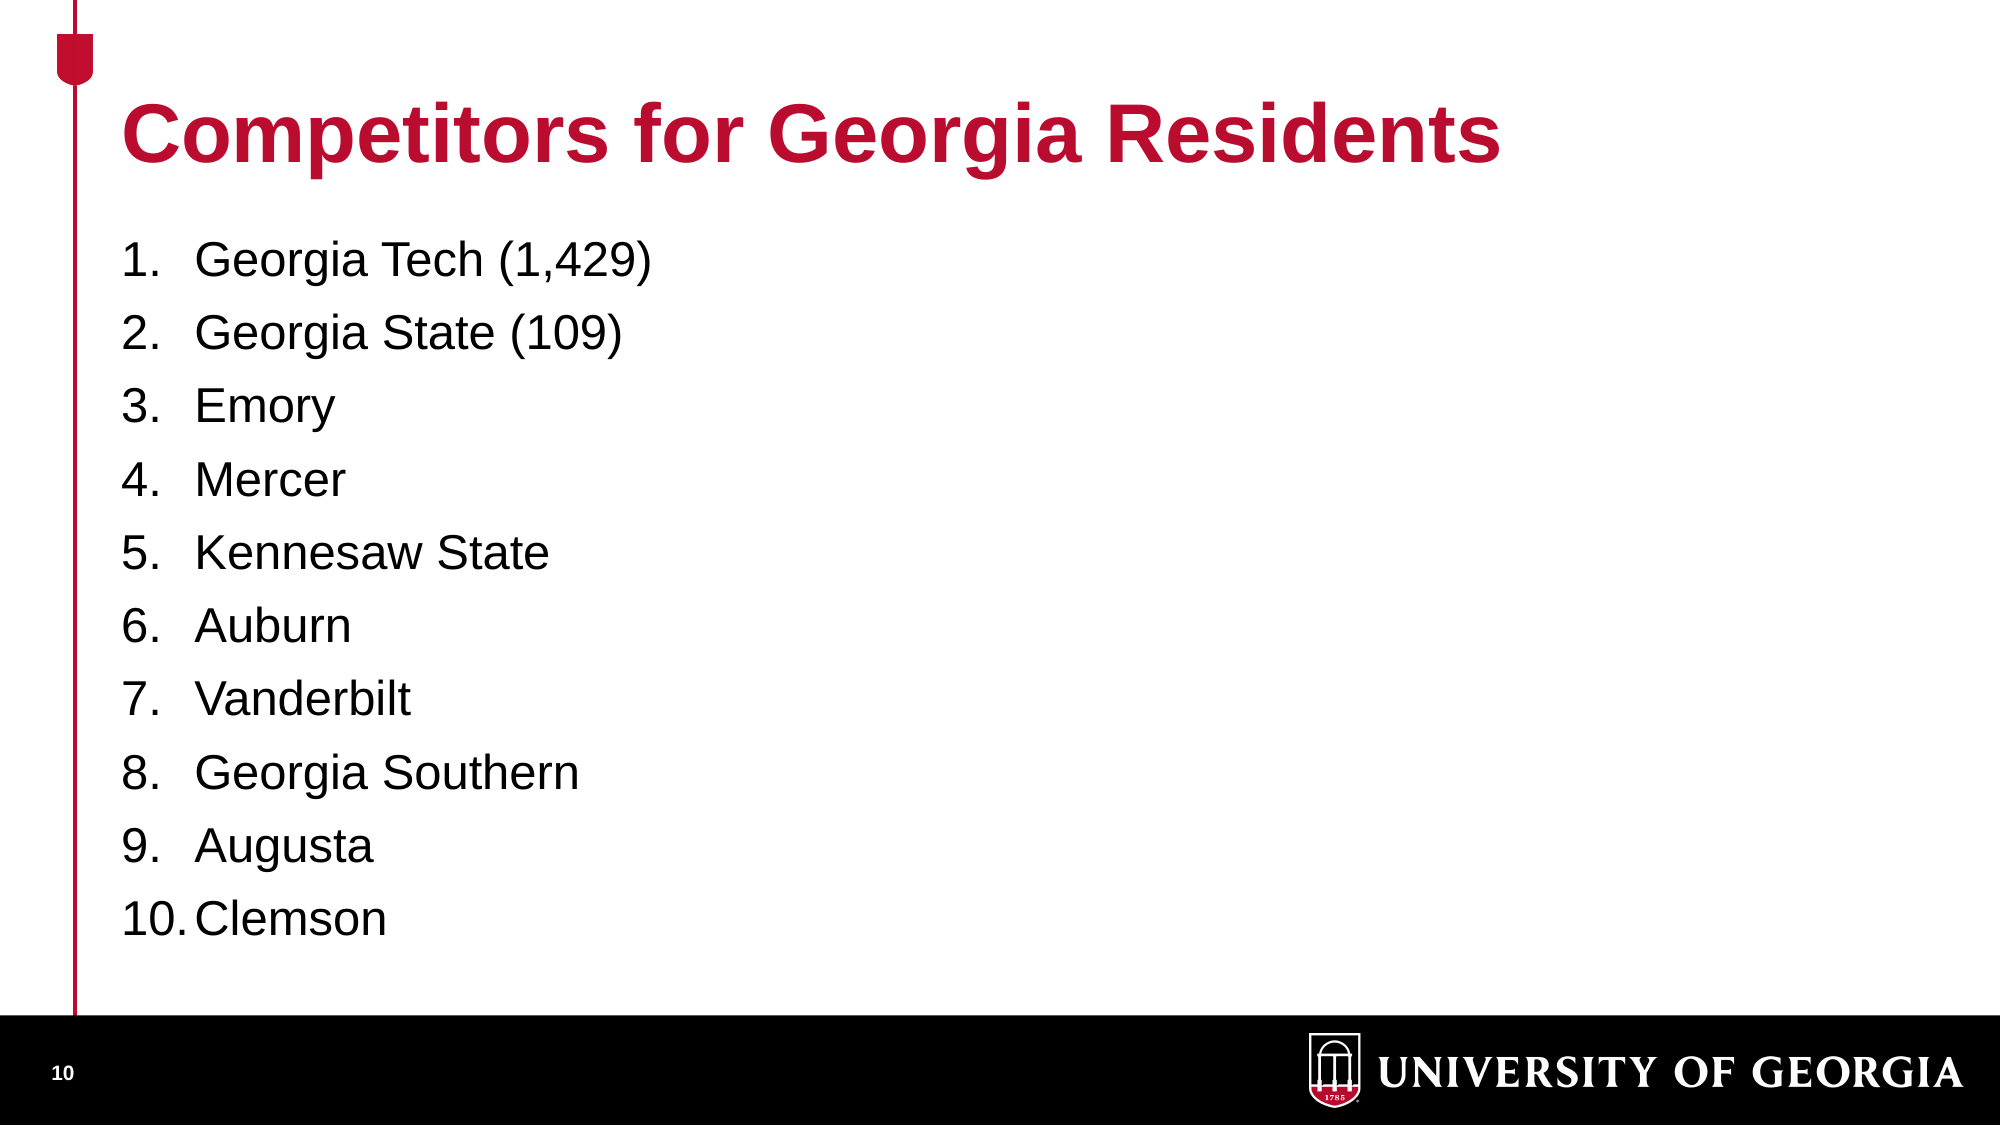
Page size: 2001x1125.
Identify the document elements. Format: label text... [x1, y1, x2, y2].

list Competitors for Georgia Residents [106, 56, 1927, 188]
list Georgia Tech (1,429) Georgia State (109) Emory Mercer Kennesaw State Auburn Vanderbilt Georgia Southern Augusta Clemson [106, 226, 1927, 954]
picture [57, 34, 93, 86]
picture [1309, 1033, 1964, 1108]
